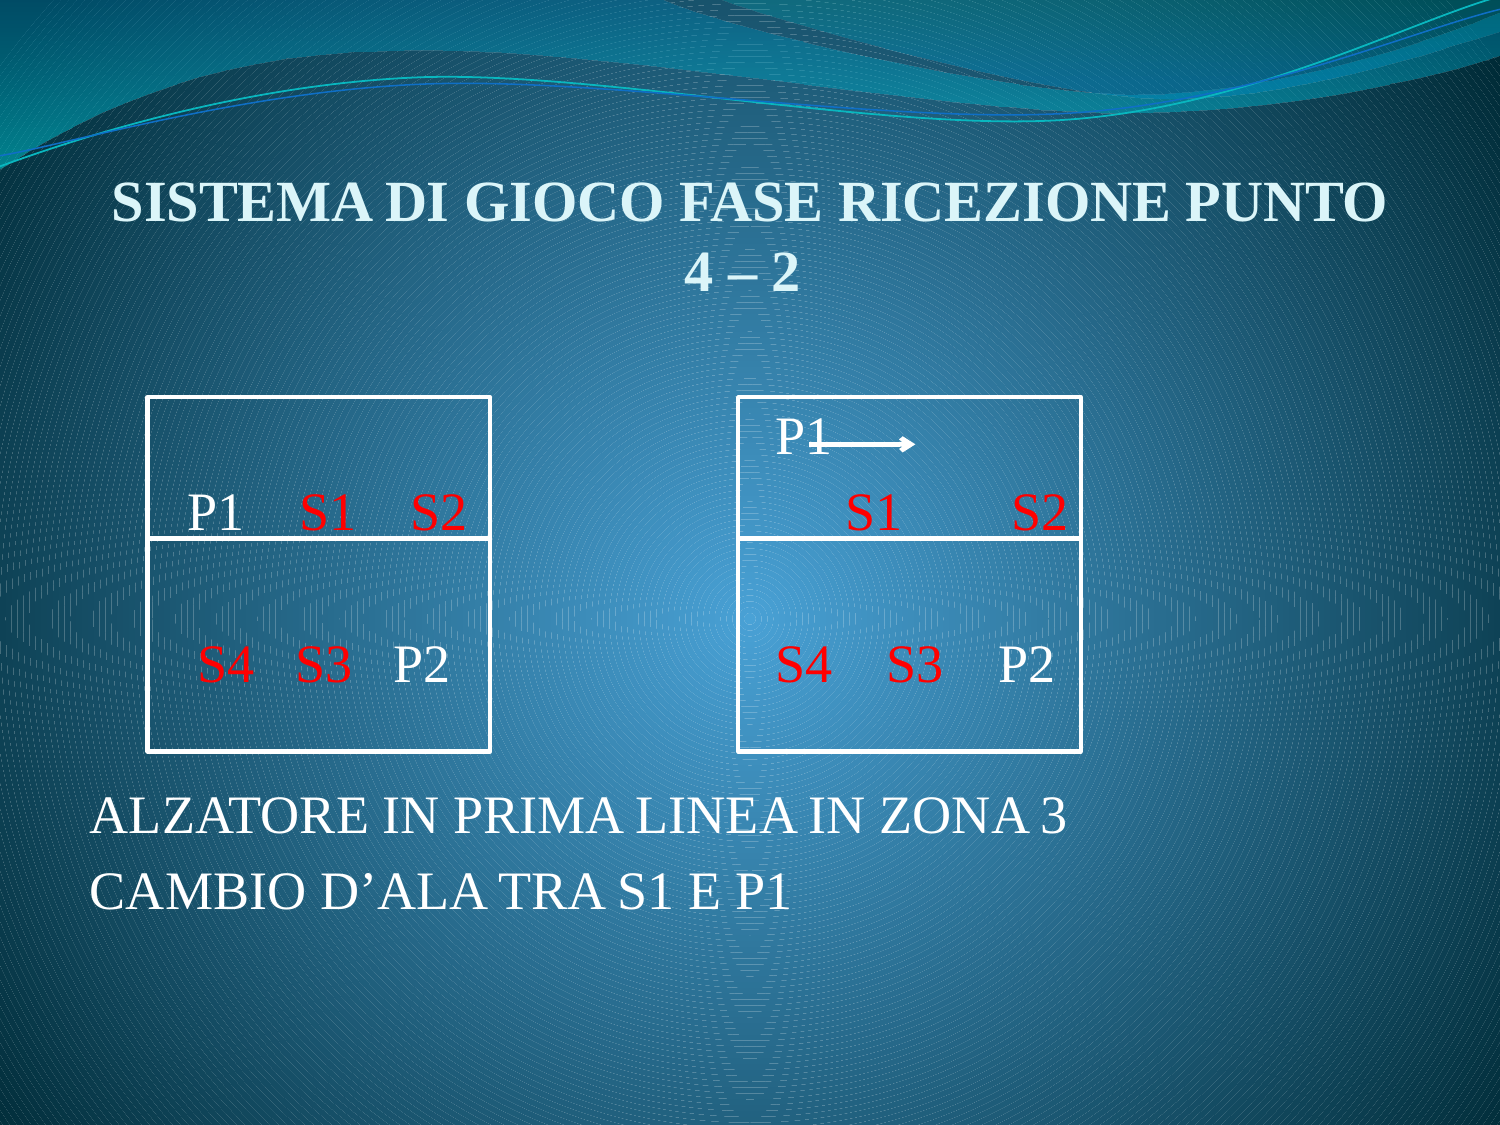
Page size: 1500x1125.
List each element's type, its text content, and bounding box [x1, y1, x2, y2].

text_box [811, 447, 912, 454]
text_box [736, 395, 1083, 754]
text_box [145, 395, 492, 754]
title SISTEMA DI GIOCO FASE RICEZIONE PUNTO 4 – 2 [75, 115, 1425, 303]
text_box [150, 541, 488, 548]
list P1 P1 S1 S2 S1 S2 S4 S3 P2 S4 S3 P2 ALZATORE IN PRIMA LINEA IN ZONA 3 CAMBIO D’ALA TRA S1 E P1 [75, 317, 1425, 1038]
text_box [741, 541, 1078, 548]
